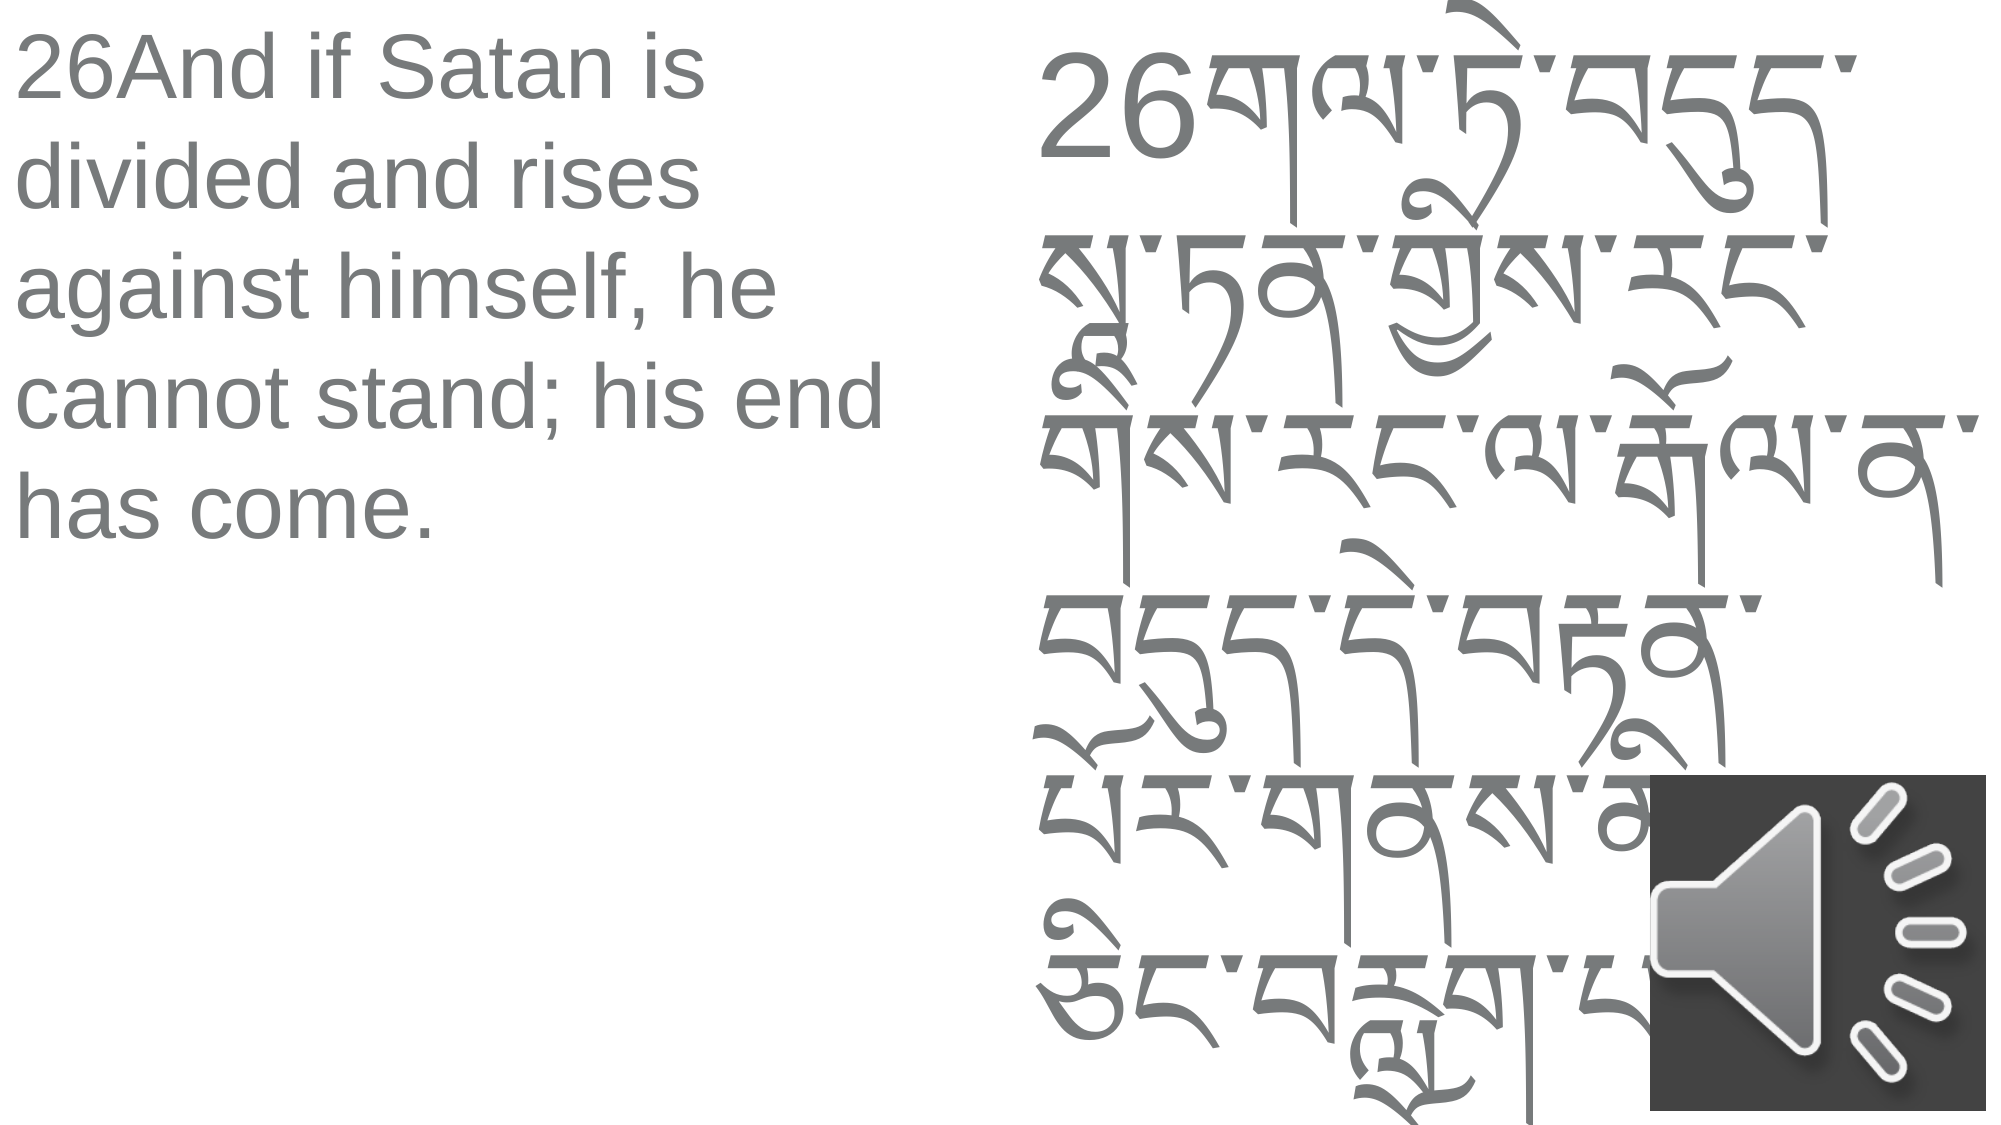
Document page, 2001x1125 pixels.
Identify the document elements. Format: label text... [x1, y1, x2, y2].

text_box 26གལ་ཏེ་བདུད་སཱ་ཏན་གྱིས་རང་གིས་རང་ལ་རྒོལ་ན་བདུད་དེ་བརྟན་པོར་གནས་མི་ཐུབ་ཅིང་བརླག་པར་འགྱུར༌རོ།། [1019, 0, 2000, 1125]
picture [1648, 773, 1987, 1112]
text_box 26And if Satan is divided and rises against himself, he cannot stand; his end has come. [0, 0, 981, 1125]
